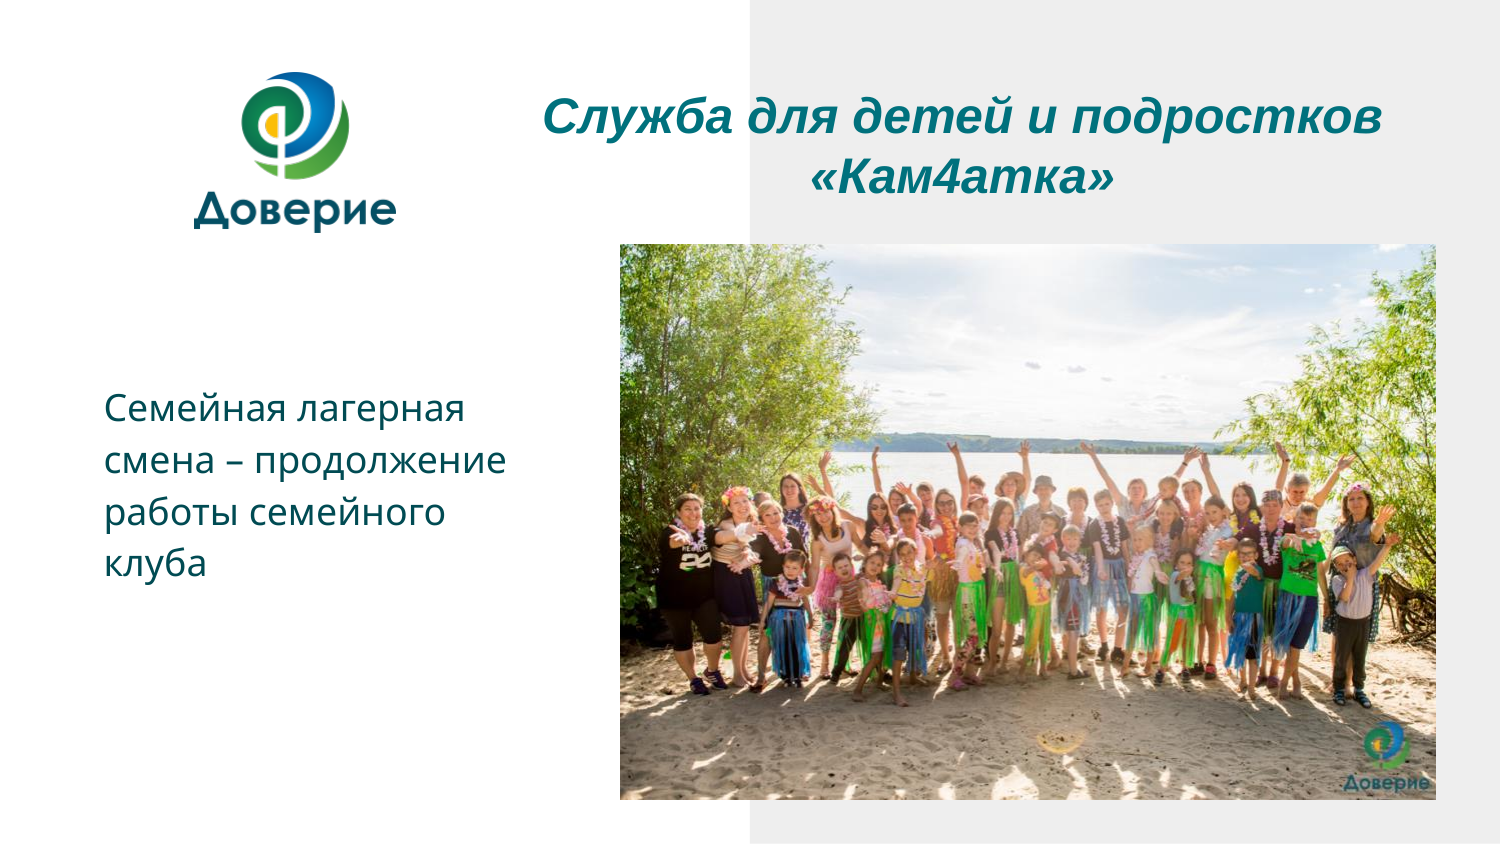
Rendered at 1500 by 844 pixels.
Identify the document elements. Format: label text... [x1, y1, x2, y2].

picture [377, 205, 389, 209]
title Служба для детей и подростков «Кам4атка» [490, 43, 1436, 219]
picture [619, 244, 1436, 801]
picture [194, 72, 396, 234]
picture [205, 201, 218, 218]
subtitle [43, 374, 585, 663]
list Семейная лагерная смена – продолжение работы семейного клуба [88, 315, 550, 647]
